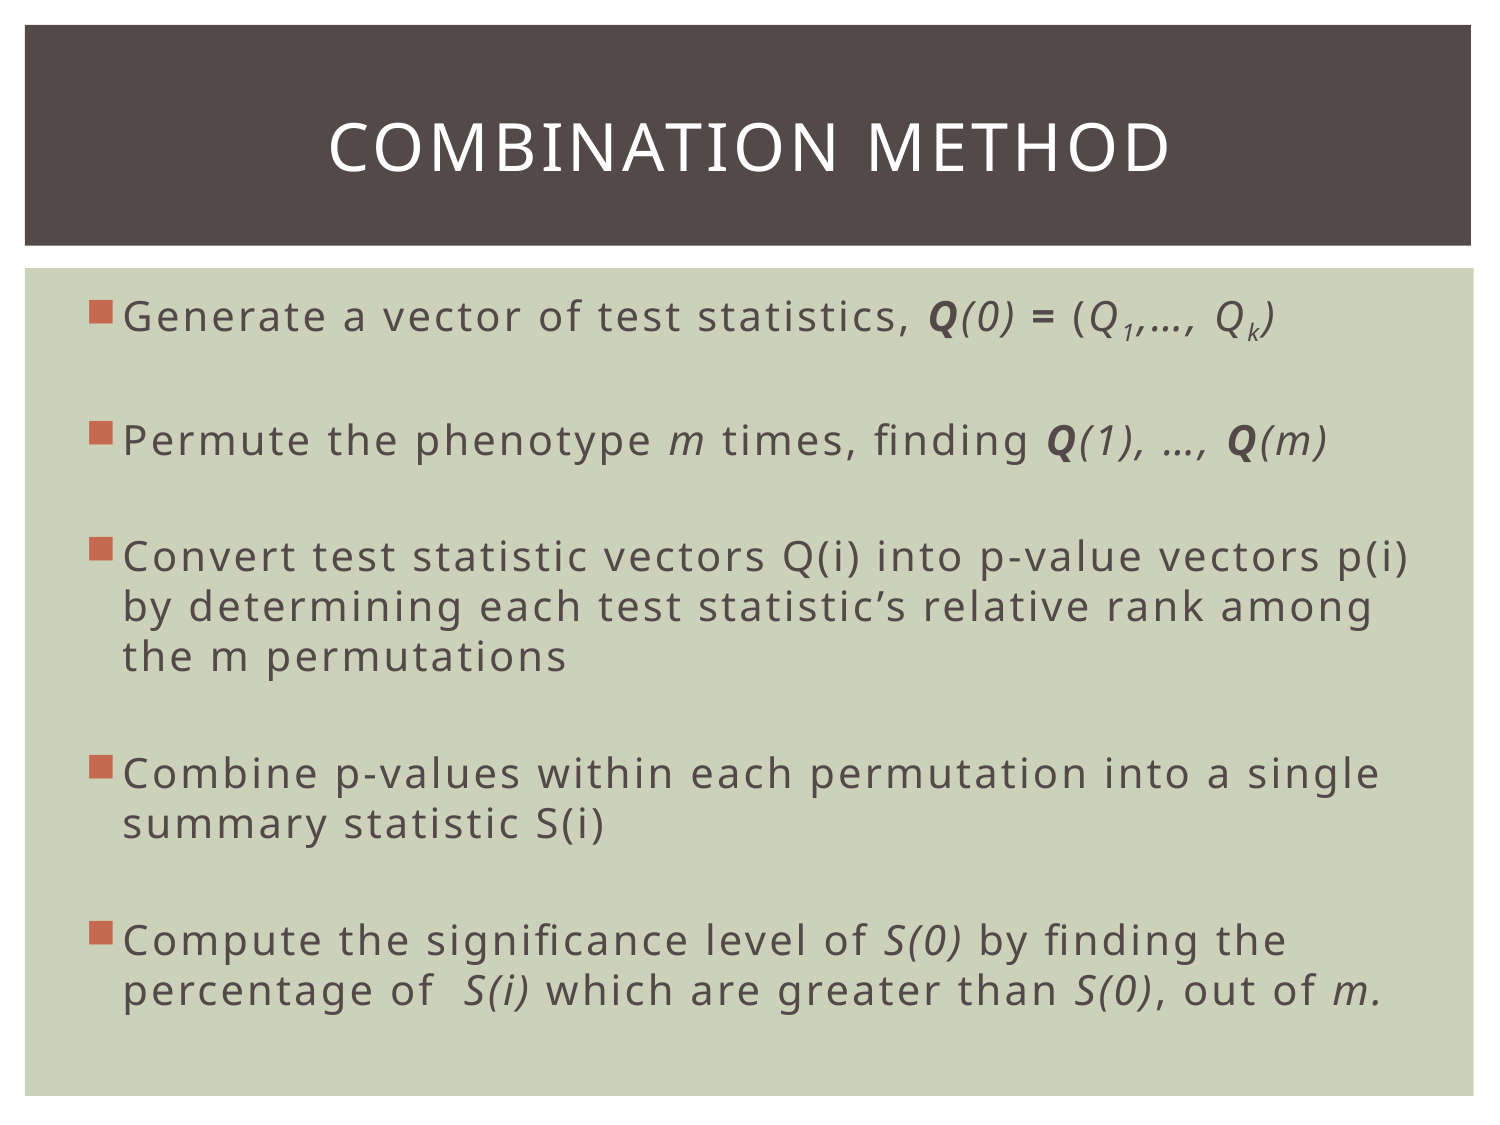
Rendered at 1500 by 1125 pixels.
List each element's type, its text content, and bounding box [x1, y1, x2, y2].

title Combination method [62, 58, 1438, 232]
list Generate a vector of test statistics, Q(0) = (Q1,…, Qk) Permute the phenotype m times, finding Q(1), …, Q(m) Convert test statistic vectors Q(i) into p-value vectors p(i) by determining each test statistic’s relative rank among the m permutations Combine p-values within each permutation into a single summary statistic S(i) Compute the significance level of S(0) by finding the percentage of S(i) which are greater than S(0), out of m. [62, 281, 1442, 1069]
